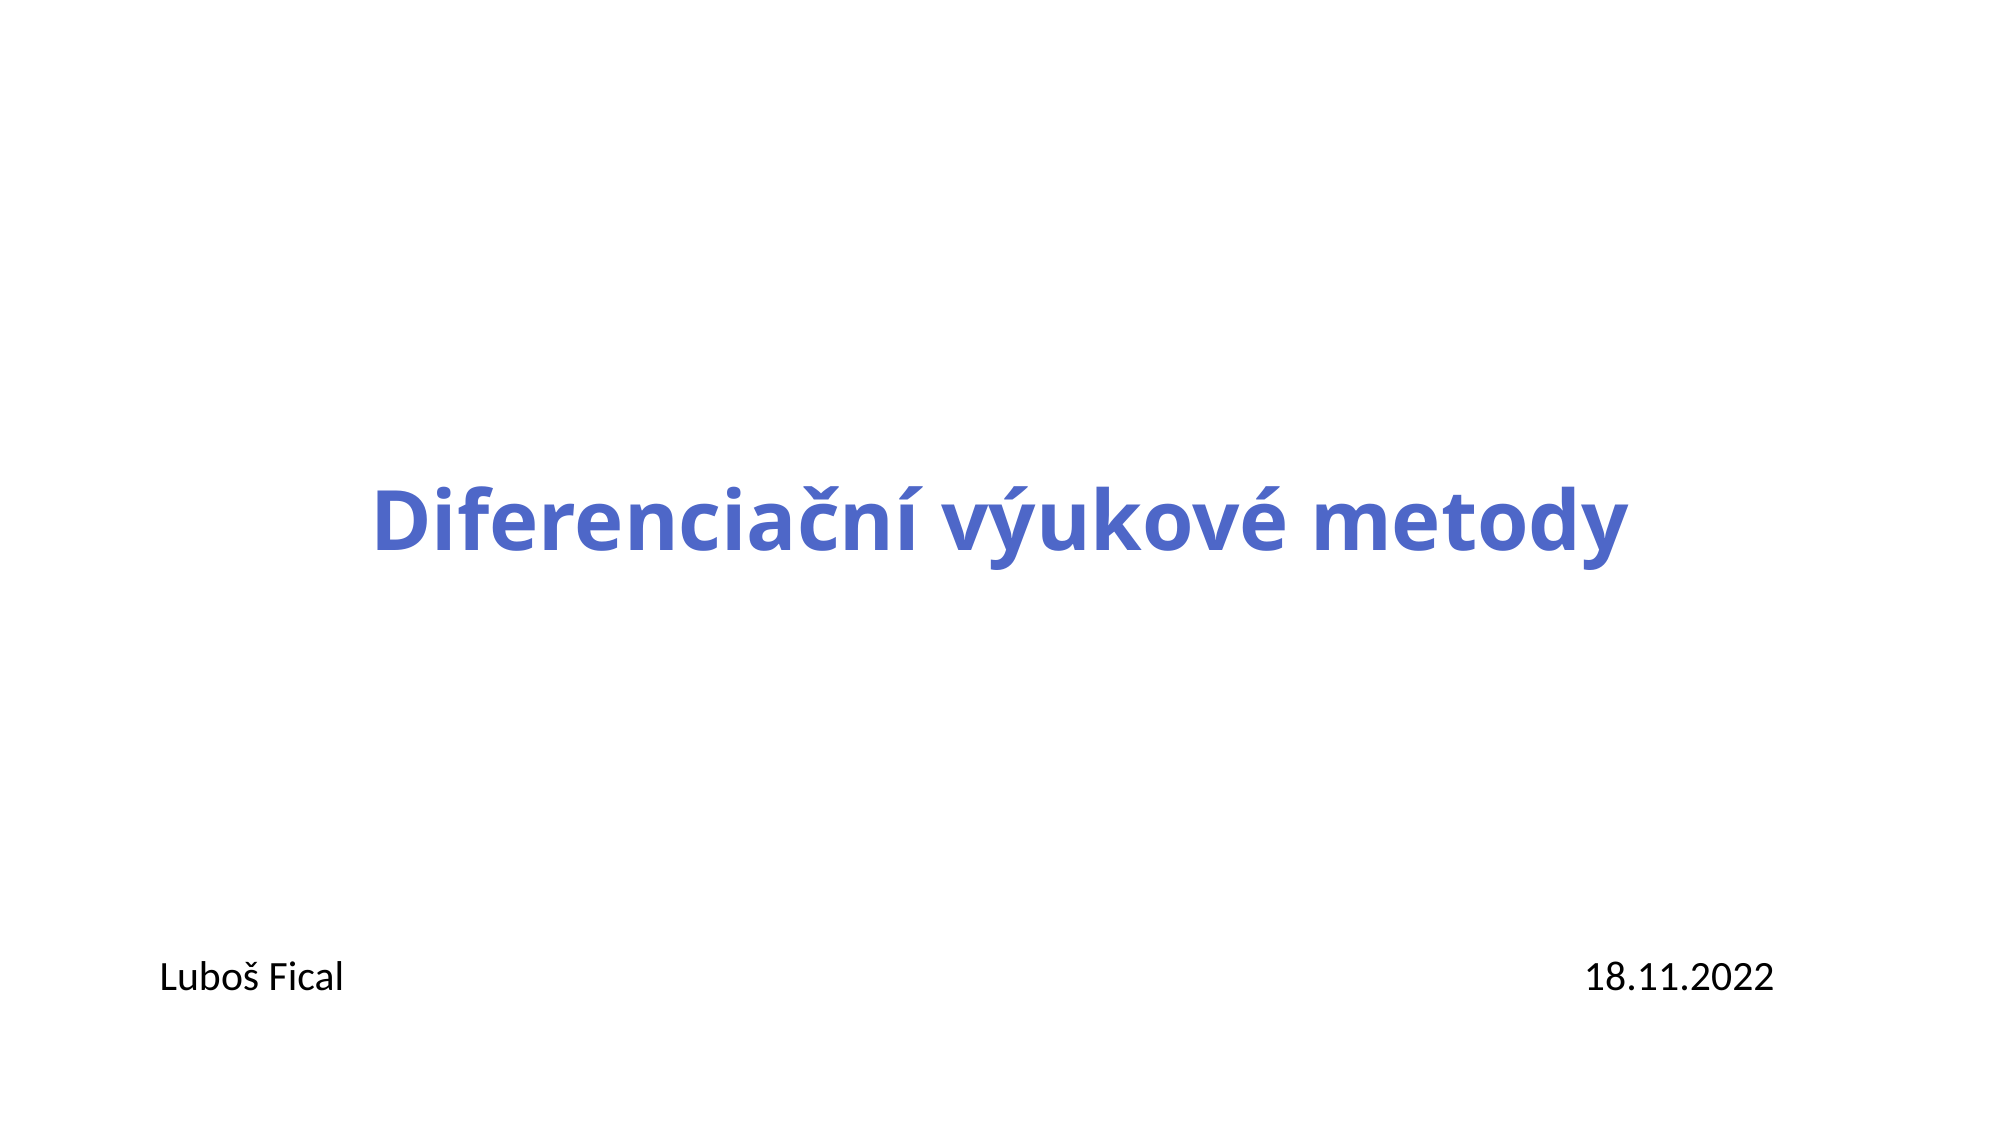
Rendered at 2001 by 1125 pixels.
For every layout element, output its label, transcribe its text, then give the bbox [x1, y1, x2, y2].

text_box Luboš Fical [144, 940, 360, 1006]
title Diferenciační výukové metody [249, 184, 1750, 576]
text_box 18.11.2022 [1569, 940, 1790, 1006]
